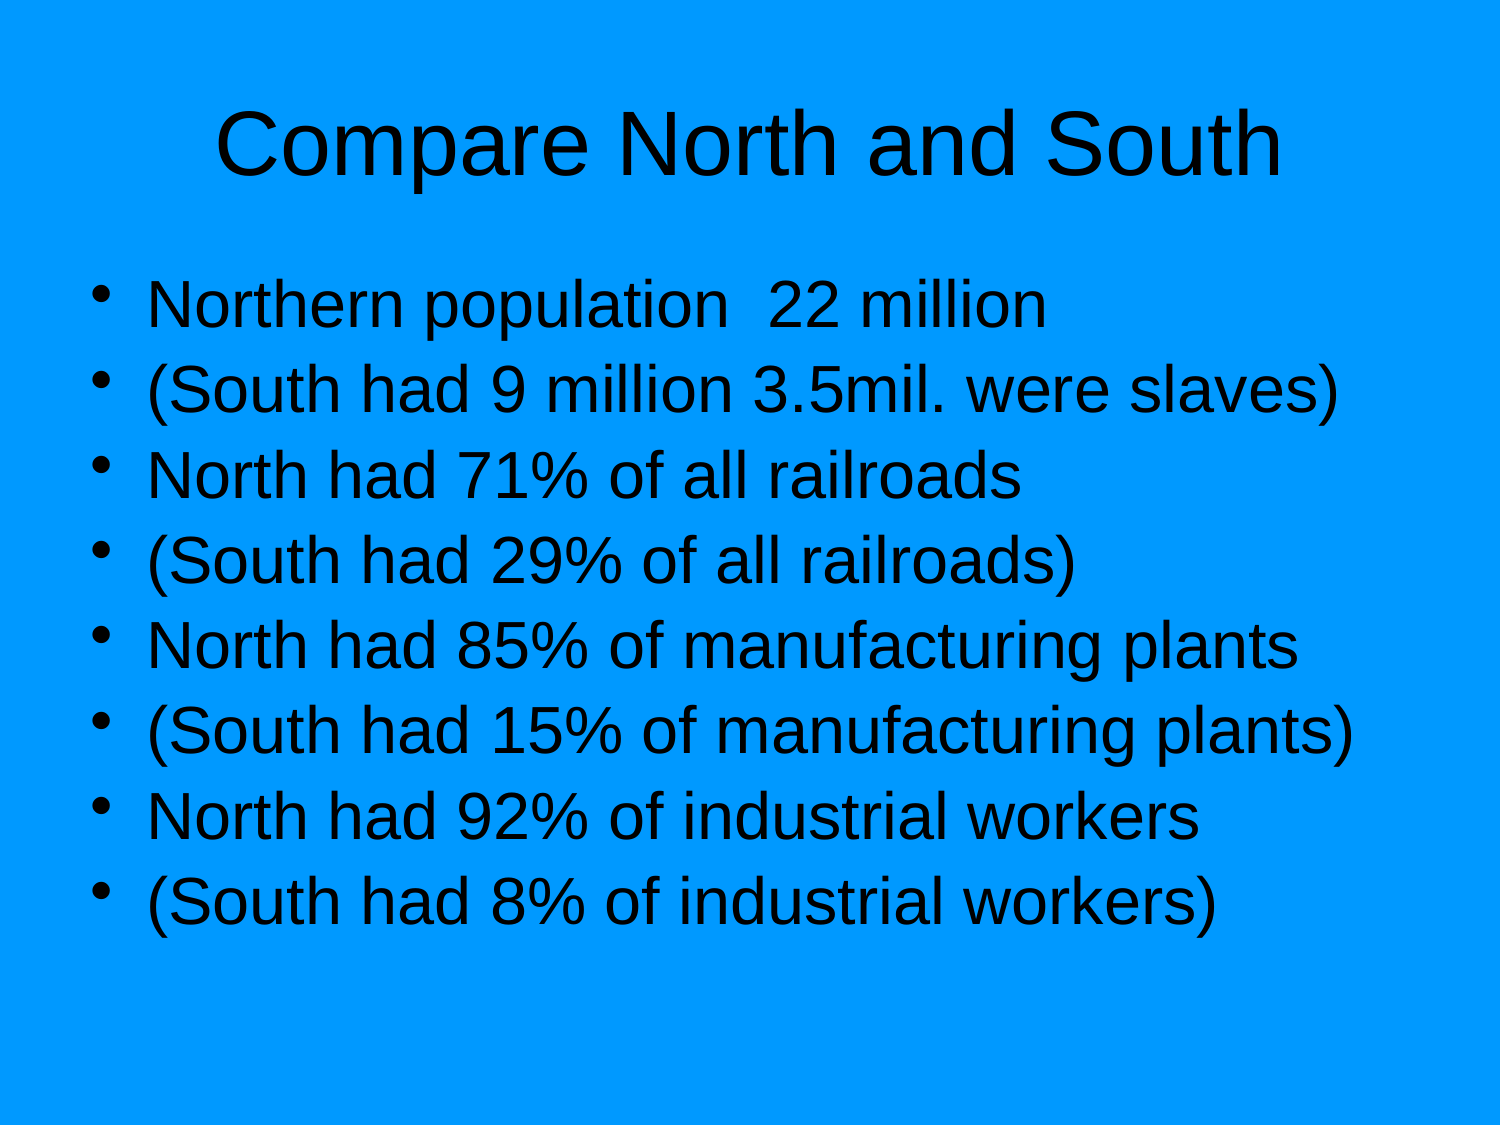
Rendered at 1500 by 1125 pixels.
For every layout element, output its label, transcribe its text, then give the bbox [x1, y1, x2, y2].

list Northern population 22 million (South had 9 million 3.5mil. were slaves) North had 71% of all railroads (South had 29% of all railroads) North had 85% of manufacturing plants (South had 15% of manufacturing plants) North had 92% of industrial workers (South had 8% of industrial workers) [75, 262, 1425, 1005]
title Compare North and South [75, 45, 1425, 233]
